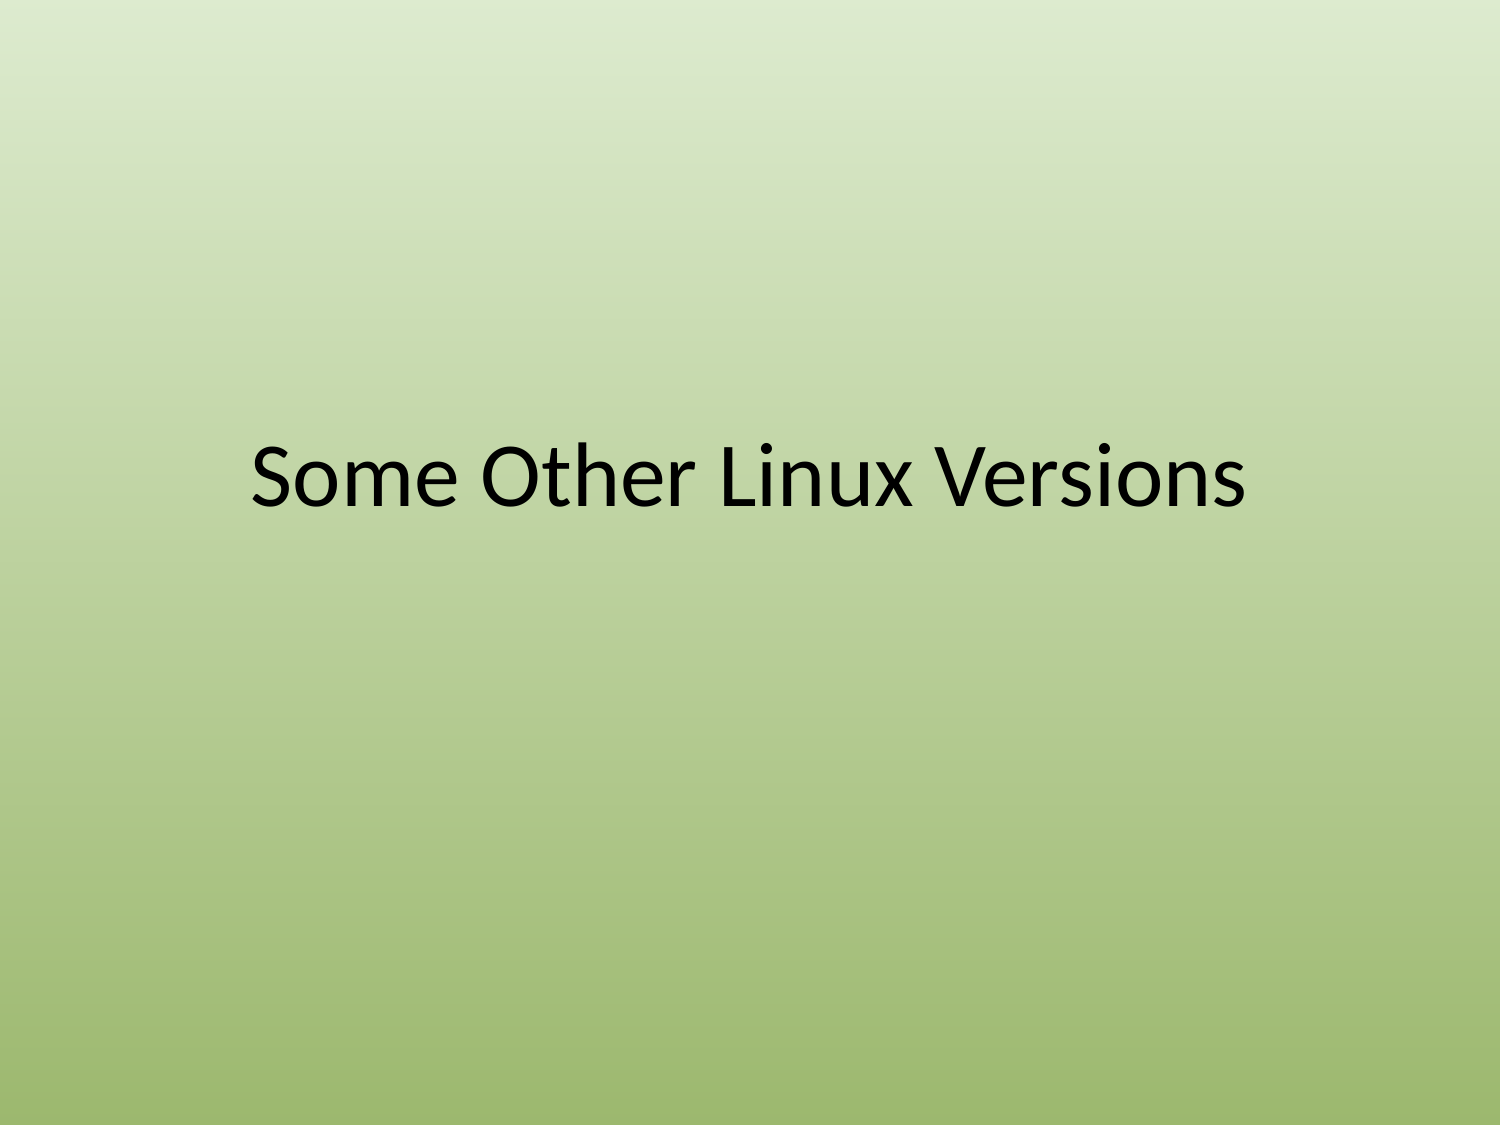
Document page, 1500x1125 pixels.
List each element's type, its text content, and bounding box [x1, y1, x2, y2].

title Some Other Linux Versions [112, 349, 1388, 591]
